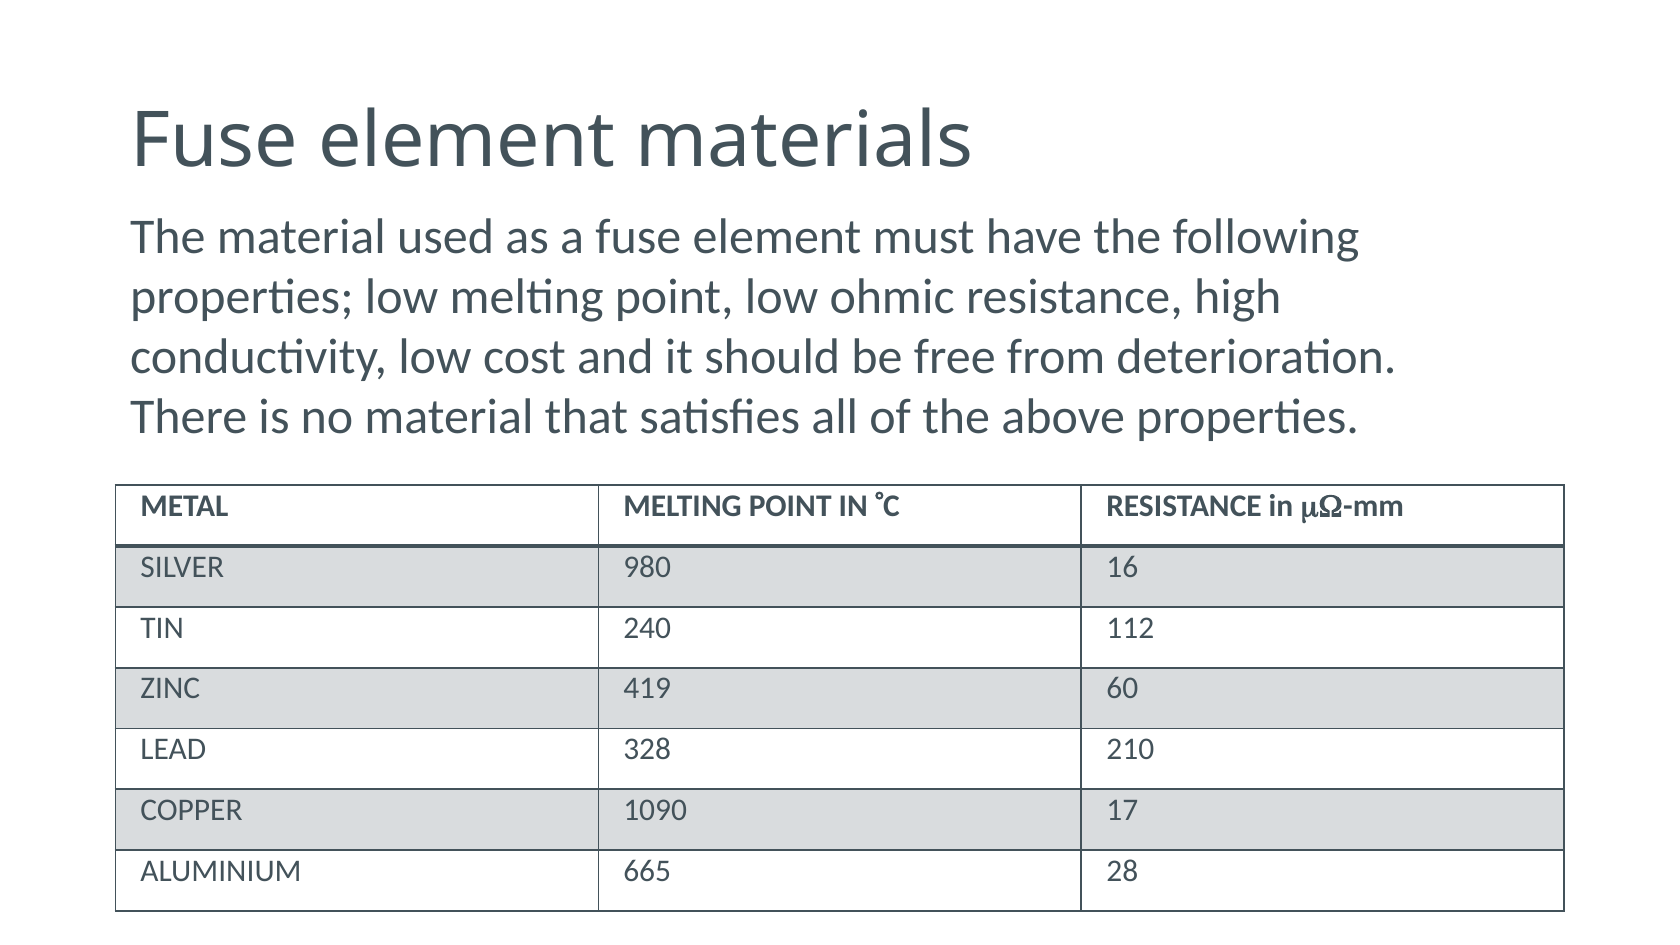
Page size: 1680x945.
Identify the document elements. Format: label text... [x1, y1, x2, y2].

table_cell 328 [599, 729, 1080, 788]
table_cell 210 [1082, 729, 1563, 788]
table_cell 112 [1082, 608, 1563, 667]
table_cell 240 [599, 608, 1080, 667]
table_cell COPPER [116, 790, 598, 849]
table_cell 16 [1082, 548, 1563, 606]
table_cell ALUMINIUM [116, 851, 598, 910]
table_cell LEAD [116, 729, 598, 788]
title Fuse element materials [115, 50, 1565, 195]
table_cell ZINC [116, 669, 598, 728]
table_cell 17 [1082, 790, 1563, 849]
table_cell TIN [116, 608, 598, 667]
table_header METAL [116, 486, 598, 544]
table_cell 980 [599, 548, 1080, 606]
table_cell 665 [599, 851, 1080, 910]
table_header MELTING POINT IN C [599, 486, 1080, 544]
table_header RESISTANCE in -mm [1082, 486, 1563, 544]
table_cell 28 [1082, 851, 1563, 910]
table_cell 60 [1082, 669, 1563, 728]
text_box The material used as a fuse element must have the following properties; low melting point, low ohmic resistance, high conductivity, low cost and it should be free from deterioration. There is no material that satisfies all of the above properties. [115, 195, 1565, 451]
table_cell SILVER [116, 548, 598, 606]
table_cell 419 [599, 669, 1080, 728]
table_cell 1090 [599, 790, 1080, 849]
